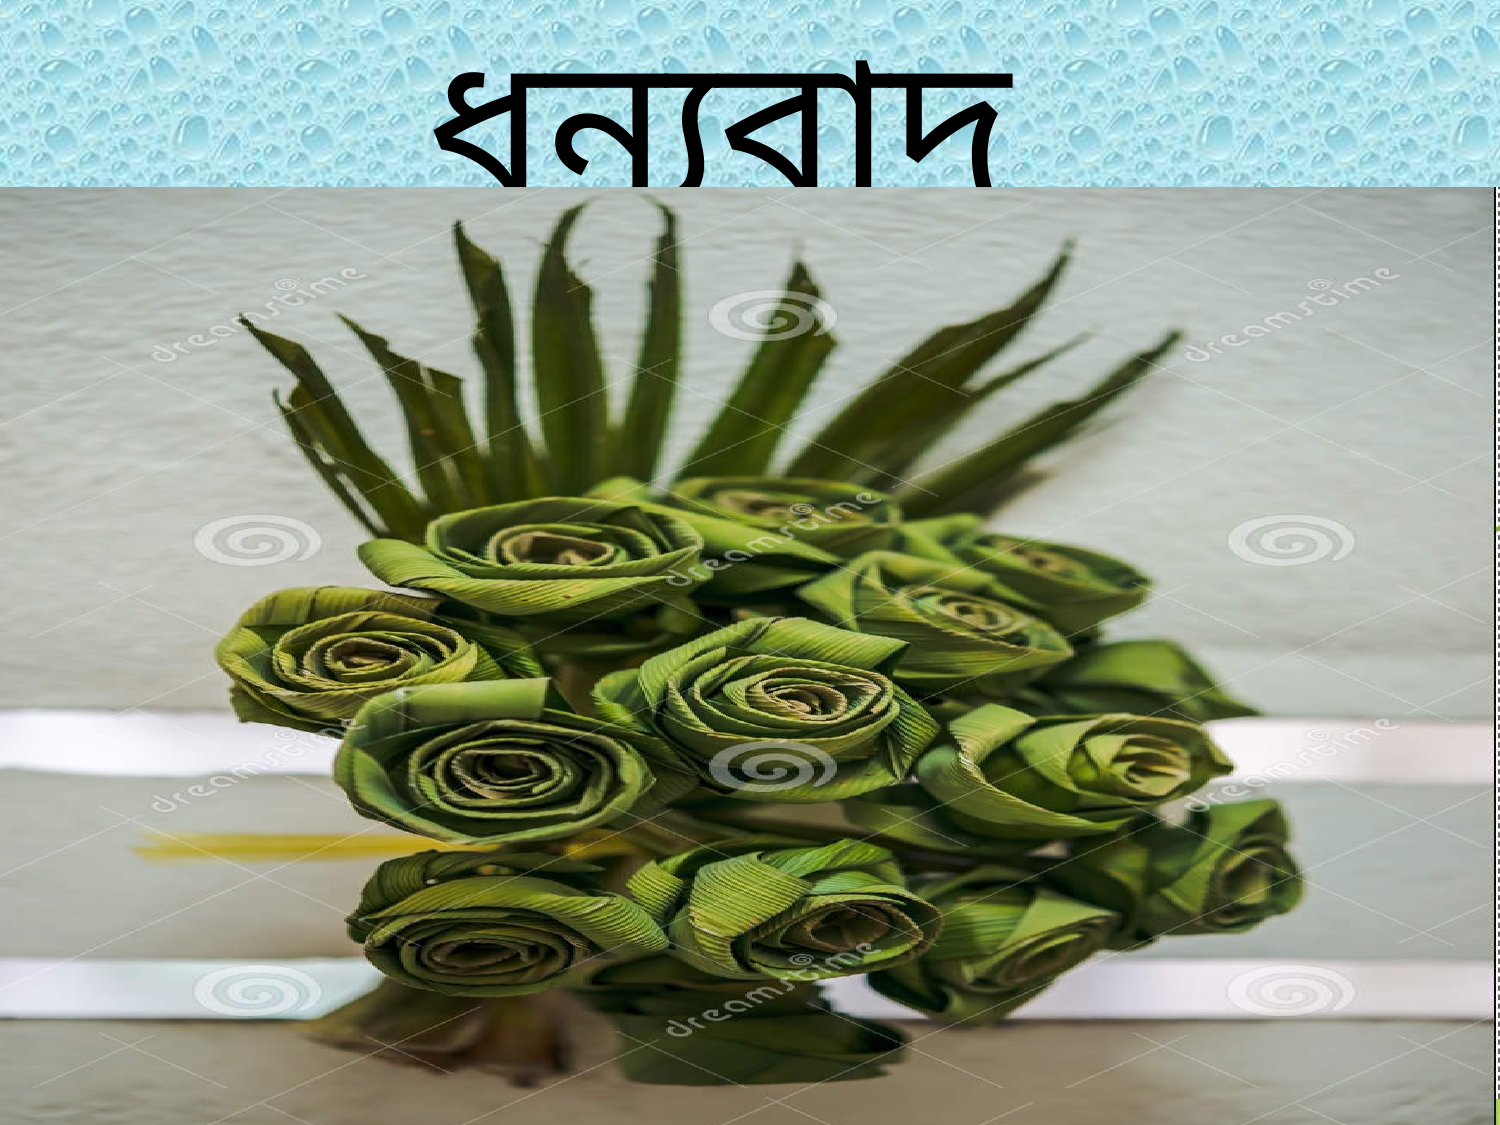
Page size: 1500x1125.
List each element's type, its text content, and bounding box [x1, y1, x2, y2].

title ধন্যবাদ [0, 0, 1500, 186]
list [0, 187, 1500, 1125]
